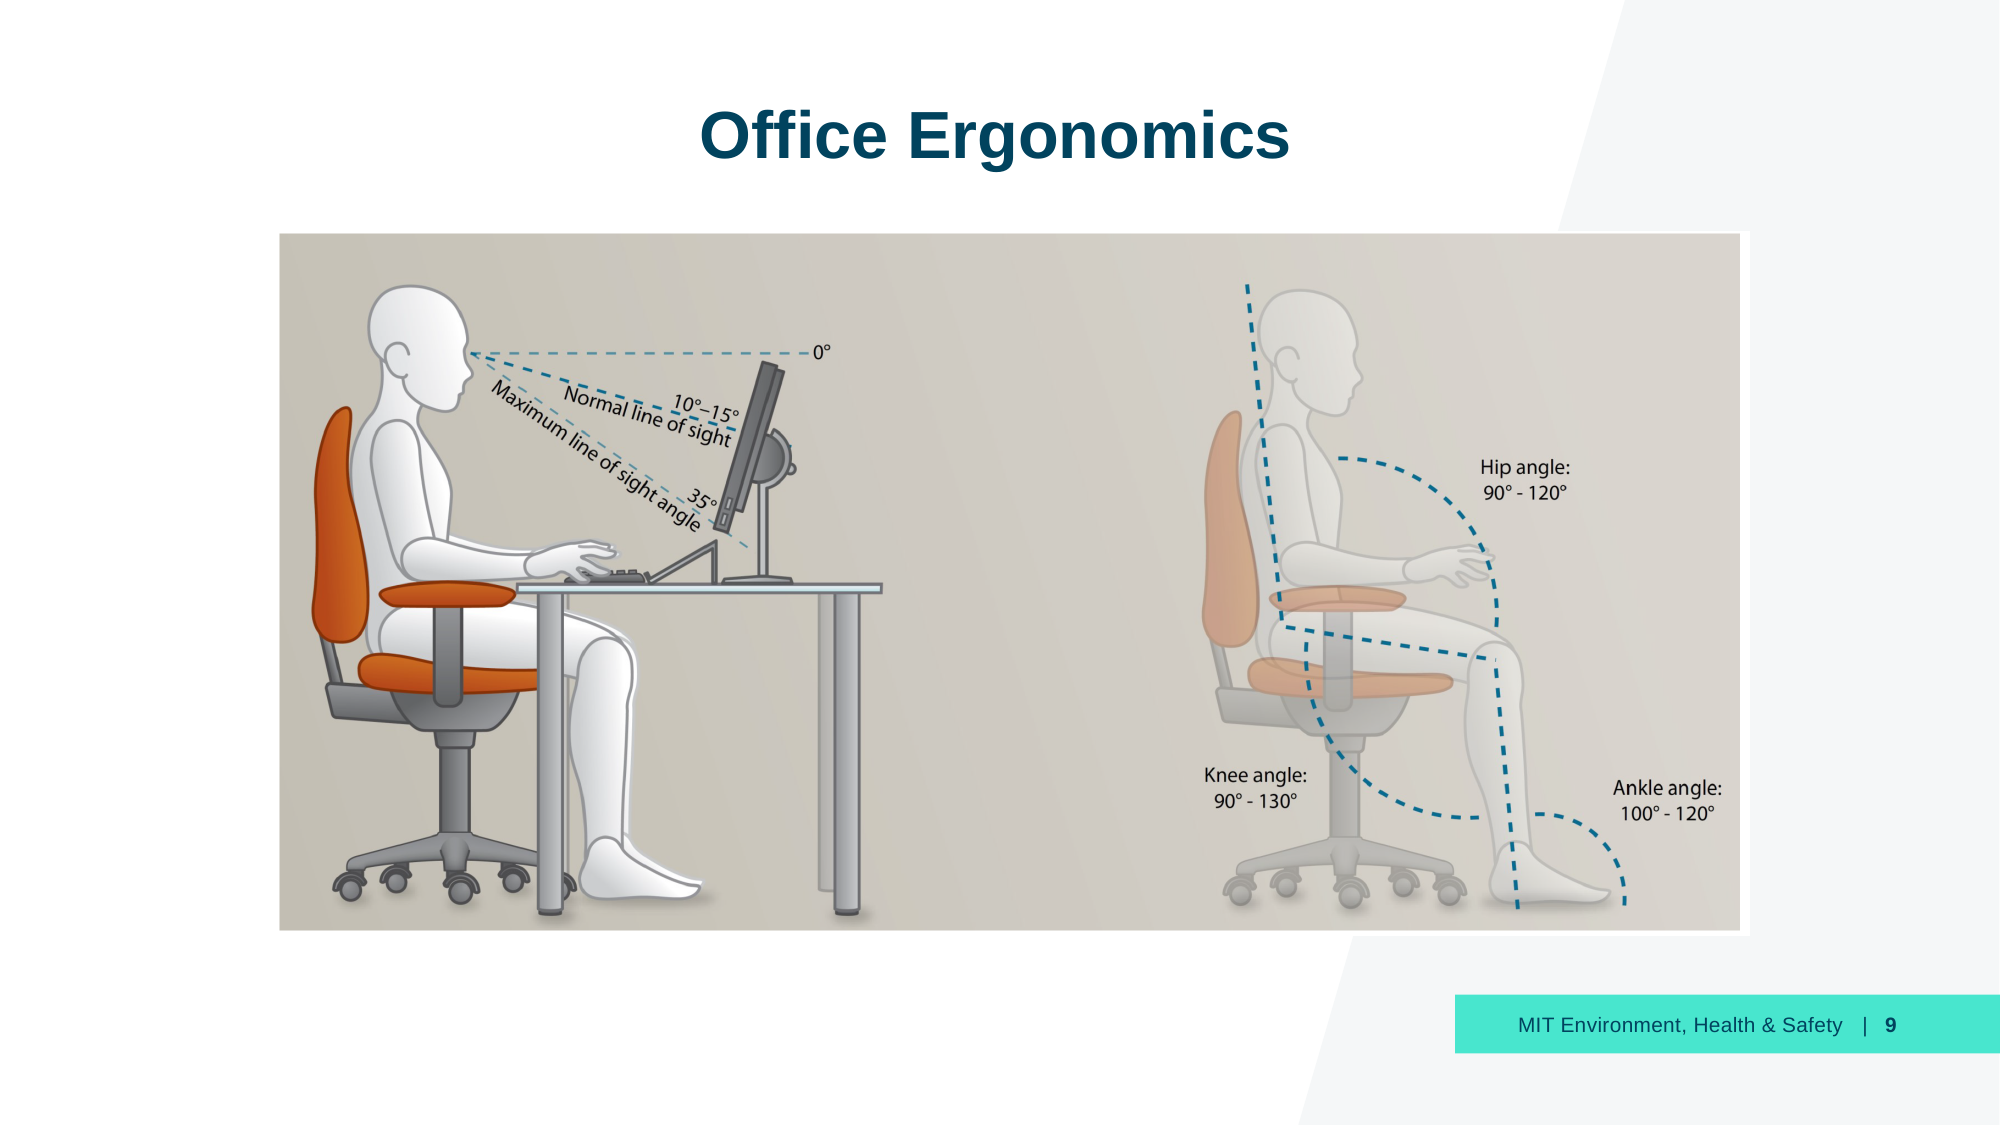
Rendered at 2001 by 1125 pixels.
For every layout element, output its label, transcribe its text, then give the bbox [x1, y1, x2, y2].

title Office Ergonomics [384, 47, 1623, 181]
slide_number [1322, 1000, 1887, 1048]
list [276, 231, 1750, 936]
